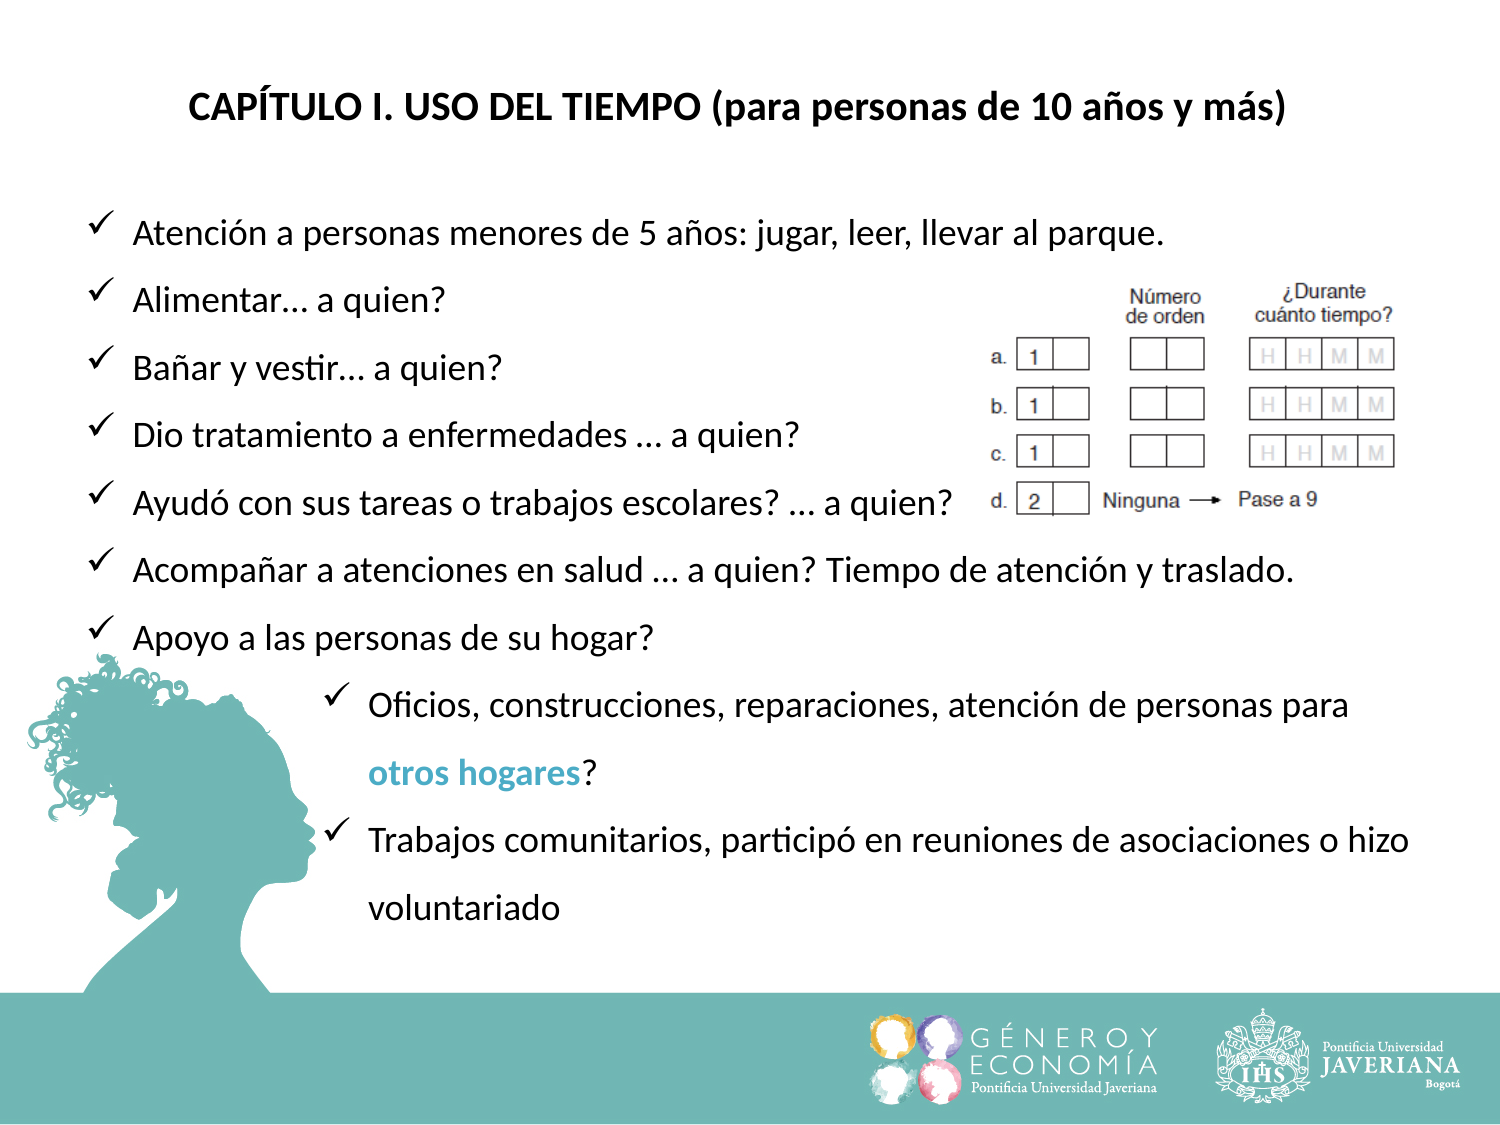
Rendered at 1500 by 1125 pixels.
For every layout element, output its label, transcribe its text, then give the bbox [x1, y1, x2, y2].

text_box Atención a personas menores de 5 años: jugar, leer, llevar al parque. Alimentar… a quien? Bañar y vestir… a quien? Dio tratamiento a enfermedades … a quien? Ayudó con sus tareas o trabajos escolares? … a quien? Acompañar a atenciones en salud … a quien? Tiempo de atención y traslado. Apoyo a las personas de su hogar? Oficios, construcciones, reparaciones, atención de personas para otros hogares? Trabajos comunitarios, participó en reuniones de asociaciones o hizo voluntariado [70, 178, 1430, 936]
text_box CAPÍTULO I. USO DEL TIEMPO (para personas de 10 años y más) [173, 71, 1365, 136]
picture [0, 0, 1500, 1125]
